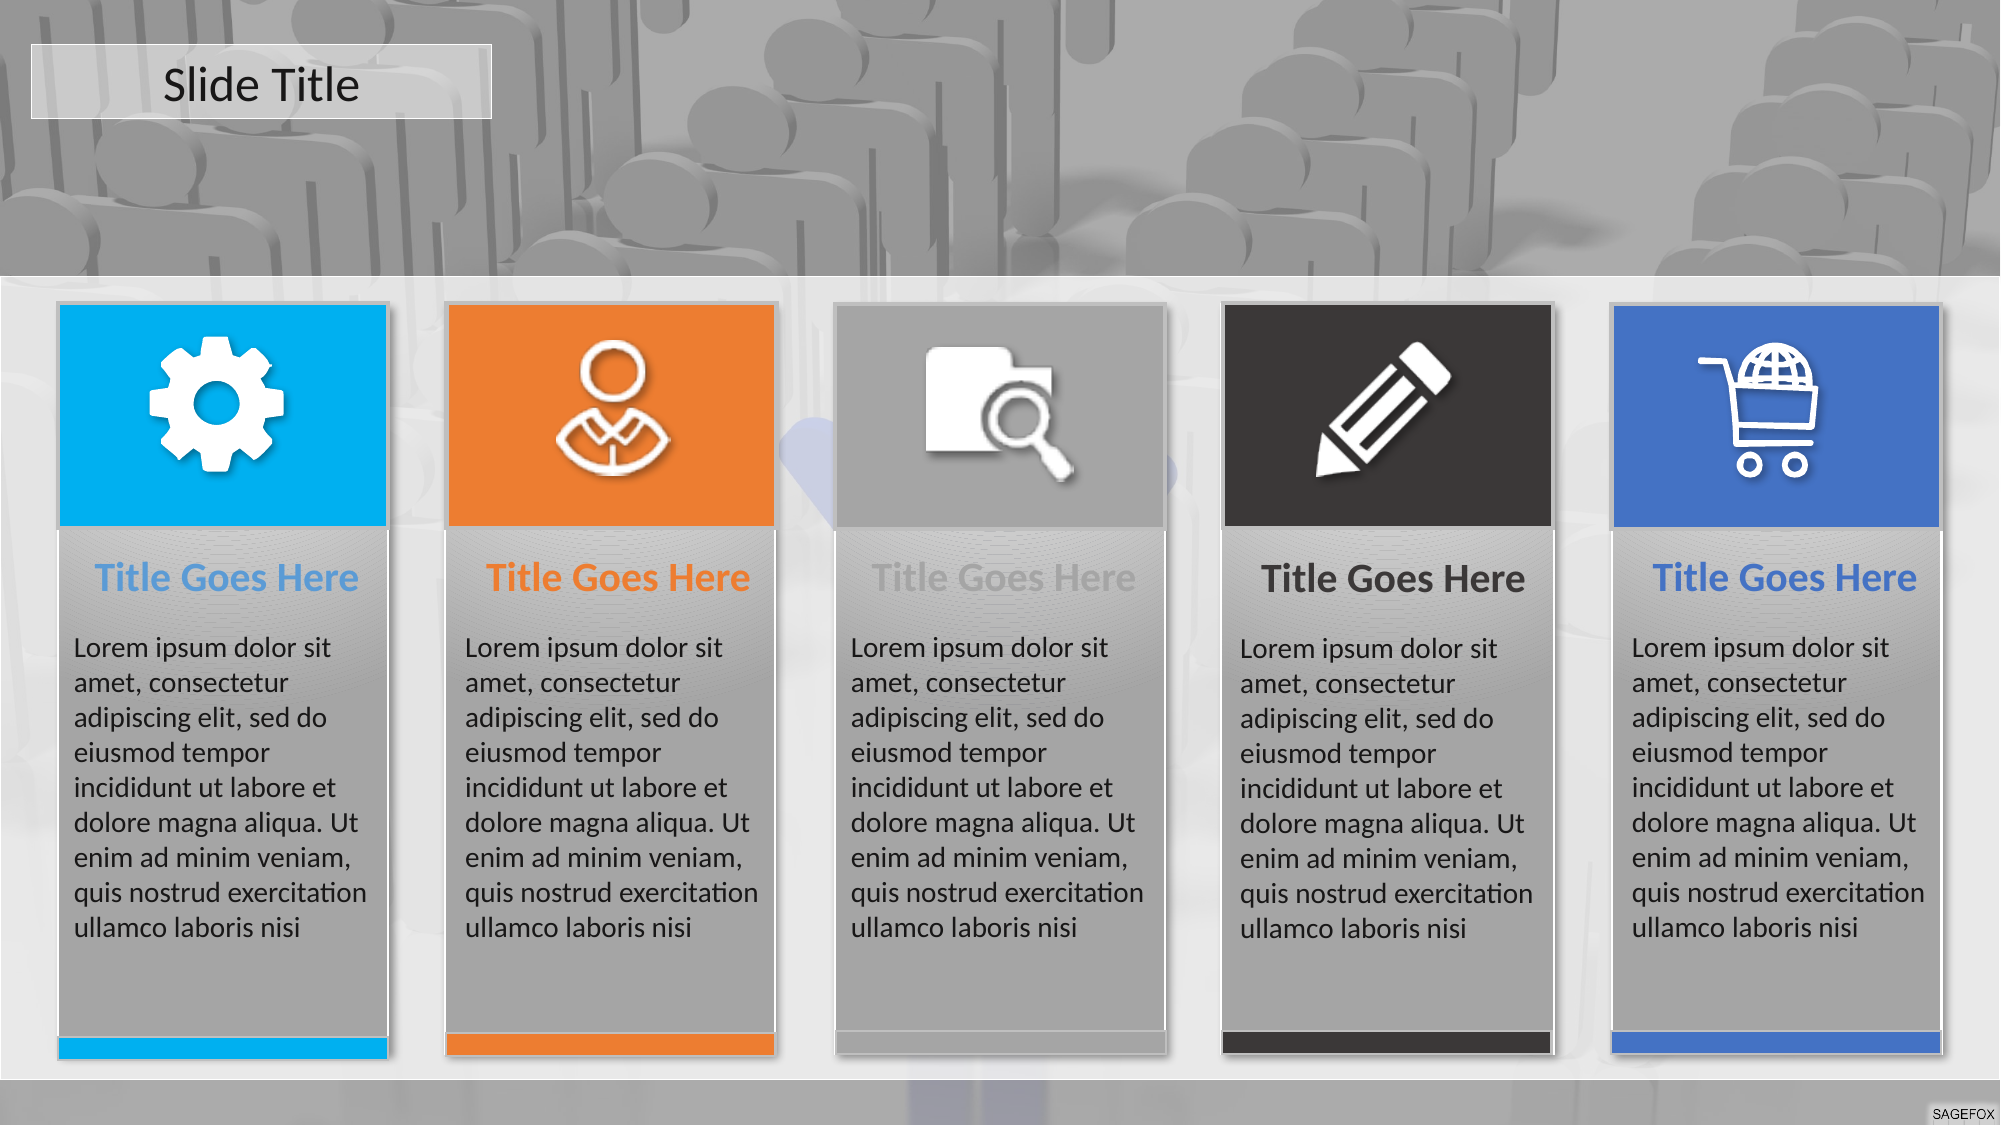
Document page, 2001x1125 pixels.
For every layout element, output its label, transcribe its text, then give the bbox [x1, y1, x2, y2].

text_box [1221, 302, 1555, 1055]
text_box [444, 302, 777, 1057]
text_box [0, 276, 2000, 1080]
picture [926, 346, 1074, 482]
picture [1929, 1108, 1997, 1125]
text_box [58, 302, 389, 1061]
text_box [1611, 304, 1942, 1055]
picture [556, 340, 671, 476]
picture [1316, 341, 1452, 477]
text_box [834, 304, 1167, 1055]
text_box Slide Title [31, 44, 492, 119]
